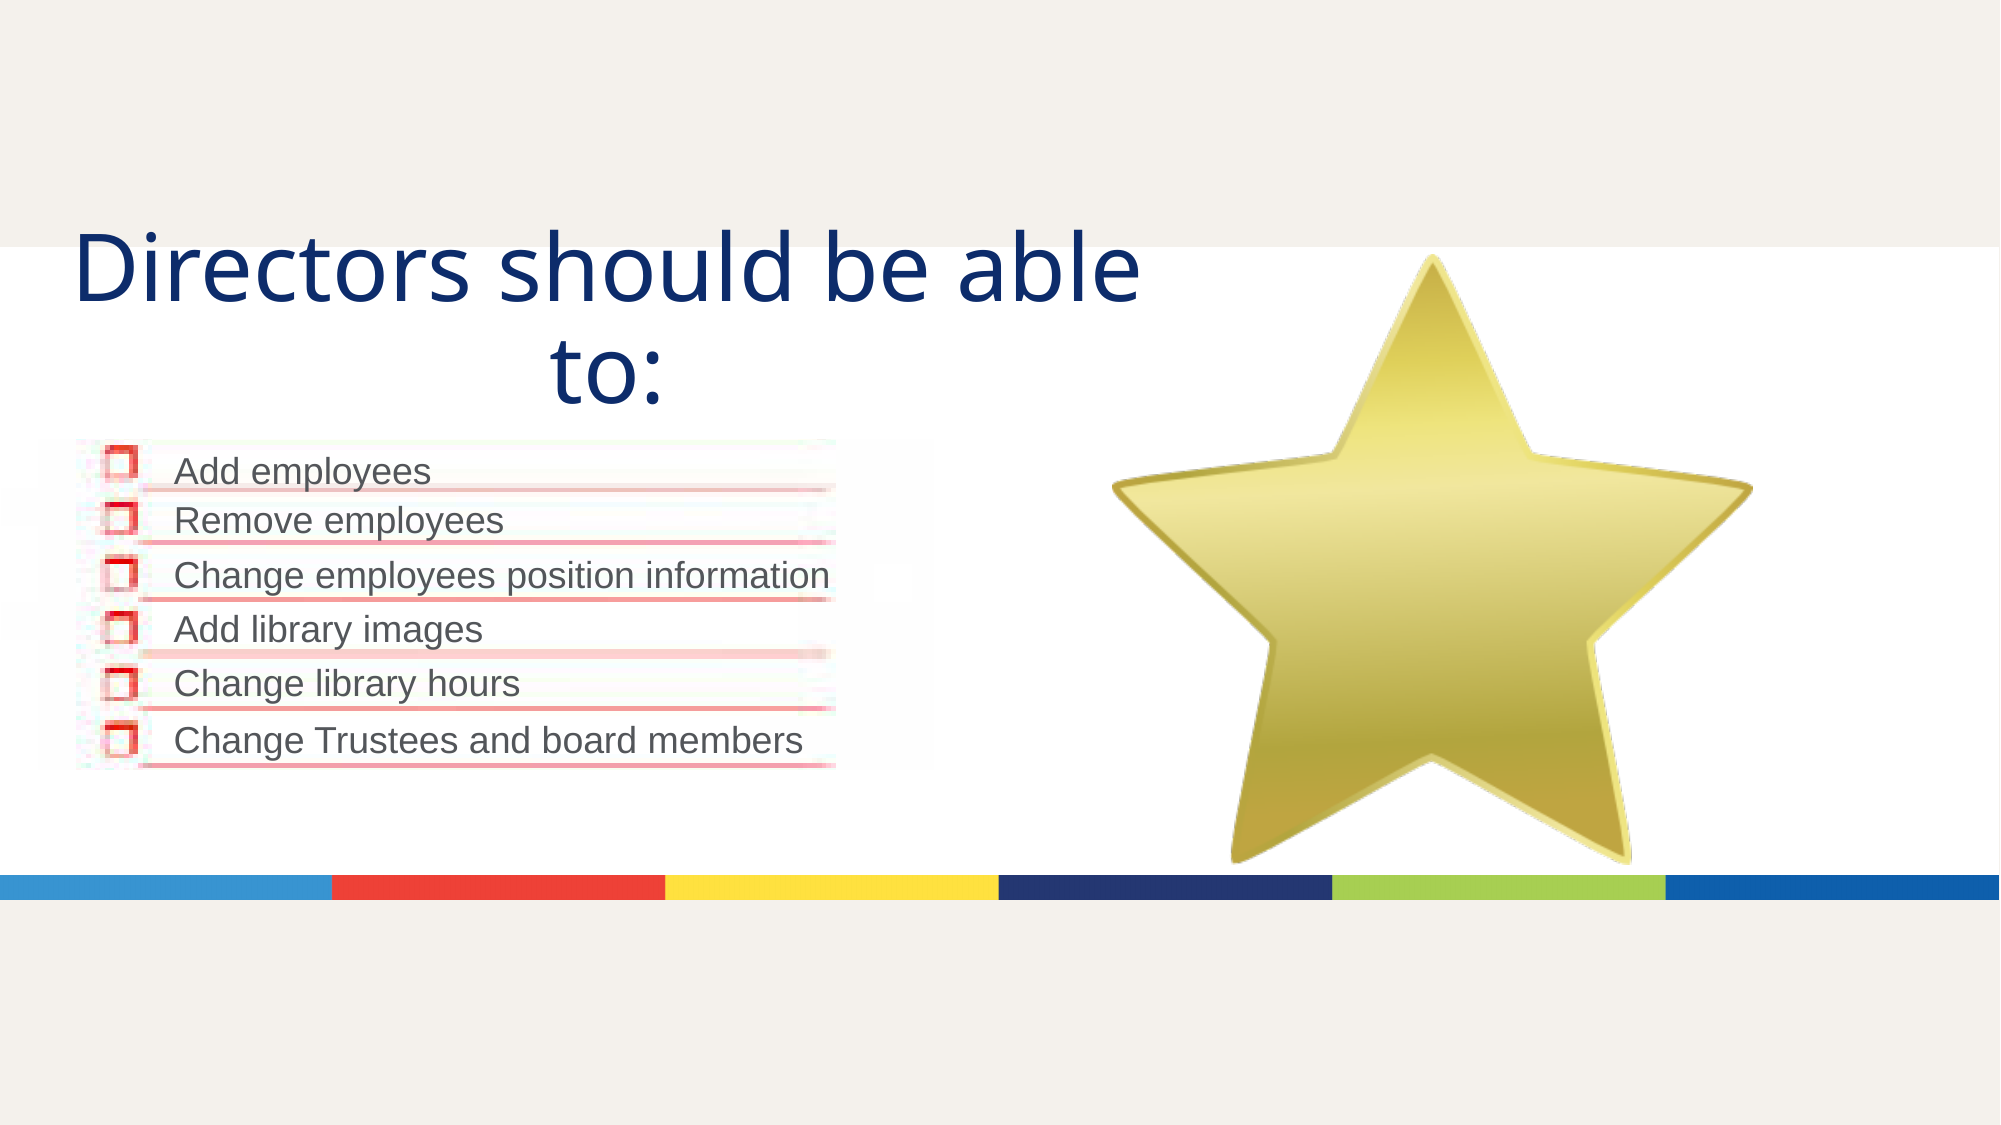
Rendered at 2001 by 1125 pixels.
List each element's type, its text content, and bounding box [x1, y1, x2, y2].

picture [0, 439, 934, 770]
picture [0, 875, 1999, 900]
picture [1112, 254, 1753, 865]
title Directors should be able to: [18, 253, 1198, 391]
